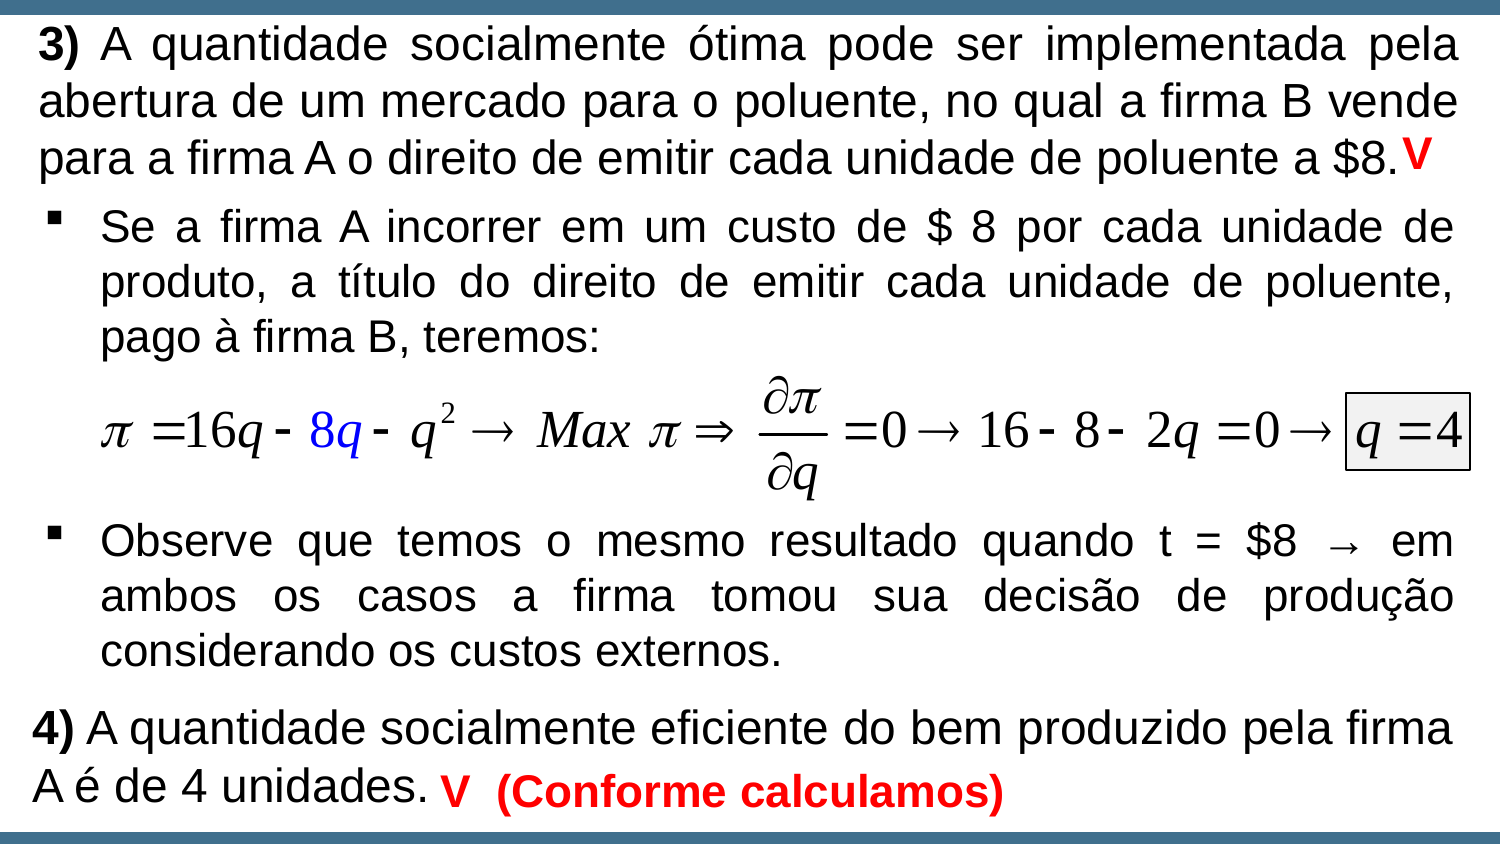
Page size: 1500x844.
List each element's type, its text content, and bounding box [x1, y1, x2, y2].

text_box 3) A quantidade socialmente ótima pode ser implementada pela abertura de um mercado para o poluente, no qual a firma B vende para a firma A o direito de emitir cada unidade de poluente a $8. [23, 0, 1477, 192]
text_box V [1387, 116, 1447, 186]
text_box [94, 362, 1471, 511]
text_box 4) A quantidade socialmente eficiente do bem produzido pela firma A é de 4 unidades. [17, 669, 1471, 820]
text_box V (Conforme calculamos) [425, 754, 1028, 825]
text_box Se a firma A incorrer em um custo de $ 8 por cada unidade de produto, a título do direito de emitir cada unidade de poluente, pago à firma B, teremos: Observe que temos o mesmo resultado quando t = $8 → em ambos os casos a firma tomou sua decisão de produção considerando os custos externos. [29, 188, 1471, 684]
